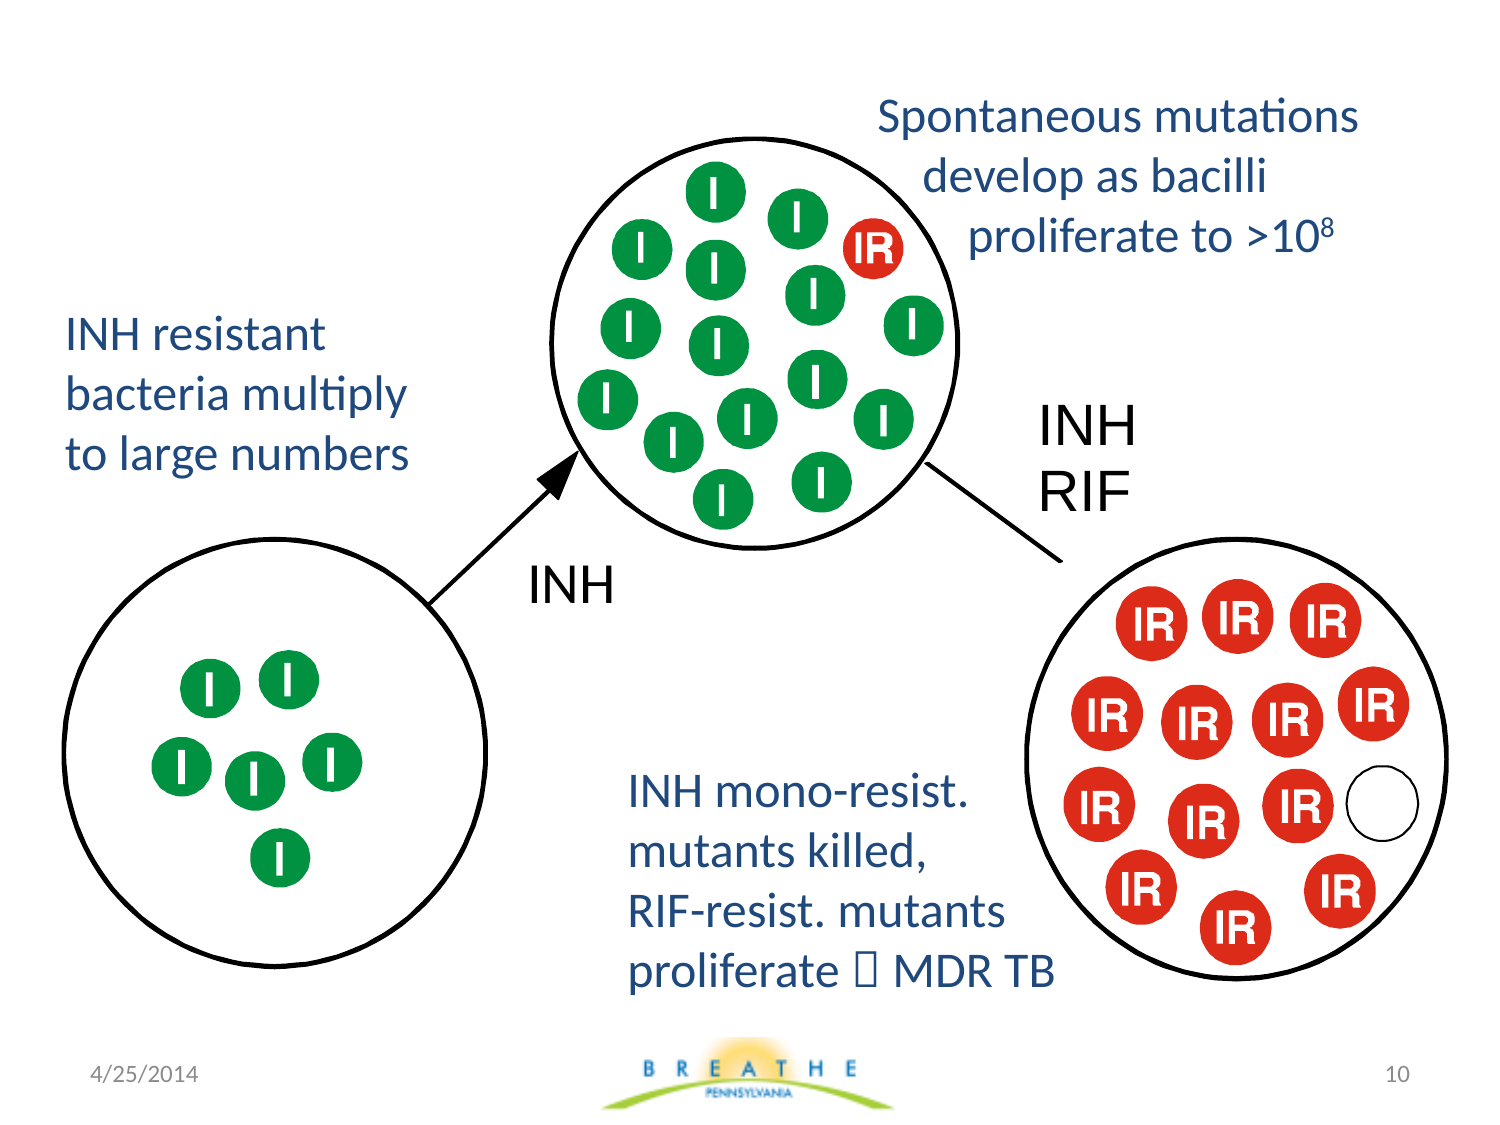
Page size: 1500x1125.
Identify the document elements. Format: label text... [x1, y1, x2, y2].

slide_number 10 [1074, 1042, 1425, 1103]
text_box INH resistant bacteria multiply to large numbers [49, 292, 513, 488]
text_box [275, 537, 488, 753]
text_box [717, 387, 778, 449]
text_box [179, 658, 241, 719]
text_box [549, 343, 754, 550]
text_box [791, 451, 853, 513]
picture [597, 1037, 900, 1113]
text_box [1024, 537, 1449, 981]
text_box [843, 220, 896, 280]
text_box [151, 737, 212, 797]
text_box [942, 270, 960, 343]
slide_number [75, 1042, 425, 1103]
text_box INH mono-resist. mutants killed, RIF-resist. mutants proliferate  MDR TB [612, 749, 1113, 1005]
text_box INH [512, 537, 688, 623]
text_box [643, 411, 704, 473]
text_box [549, 137, 755, 343]
text_box RIF [1037, 452, 1213, 523]
text_box Spontaneous mutations develop as bacilli proliferate to >108 [862, 74, 1463, 270]
text_box [685, 239, 747, 301]
text_box [537, 451, 578, 500]
text_box [853, 388, 914, 450]
text_box [924, 462, 1027, 536]
text_box [670, 426, 676, 458]
text_box [692, 469, 754, 530]
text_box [302, 732, 363, 793]
text_box [688, 315, 750, 377]
text_box [767, 188, 829, 250]
text_box [754, 343, 960, 550]
text_box [883, 295, 944, 357]
text_box [755, 137, 862, 172]
text_box INH [1037, 387, 1188, 452]
text_box [62, 753, 274, 969]
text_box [787, 349, 848, 410]
text_box [258, 650, 320, 710]
text_box [428, 483, 559, 605]
text_box [685, 161, 747, 223]
text_box [250, 828, 311, 888]
text_box [611, 218, 673, 280]
text_box [225, 751, 286, 811]
text_box [600, 298, 661, 360]
text_box [855, 232, 862, 264]
text_box [274, 753, 488, 969]
text_box [62, 537, 275, 753]
text_box [577, 369, 639, 431]
text_box [785, 264, 846, 326]
